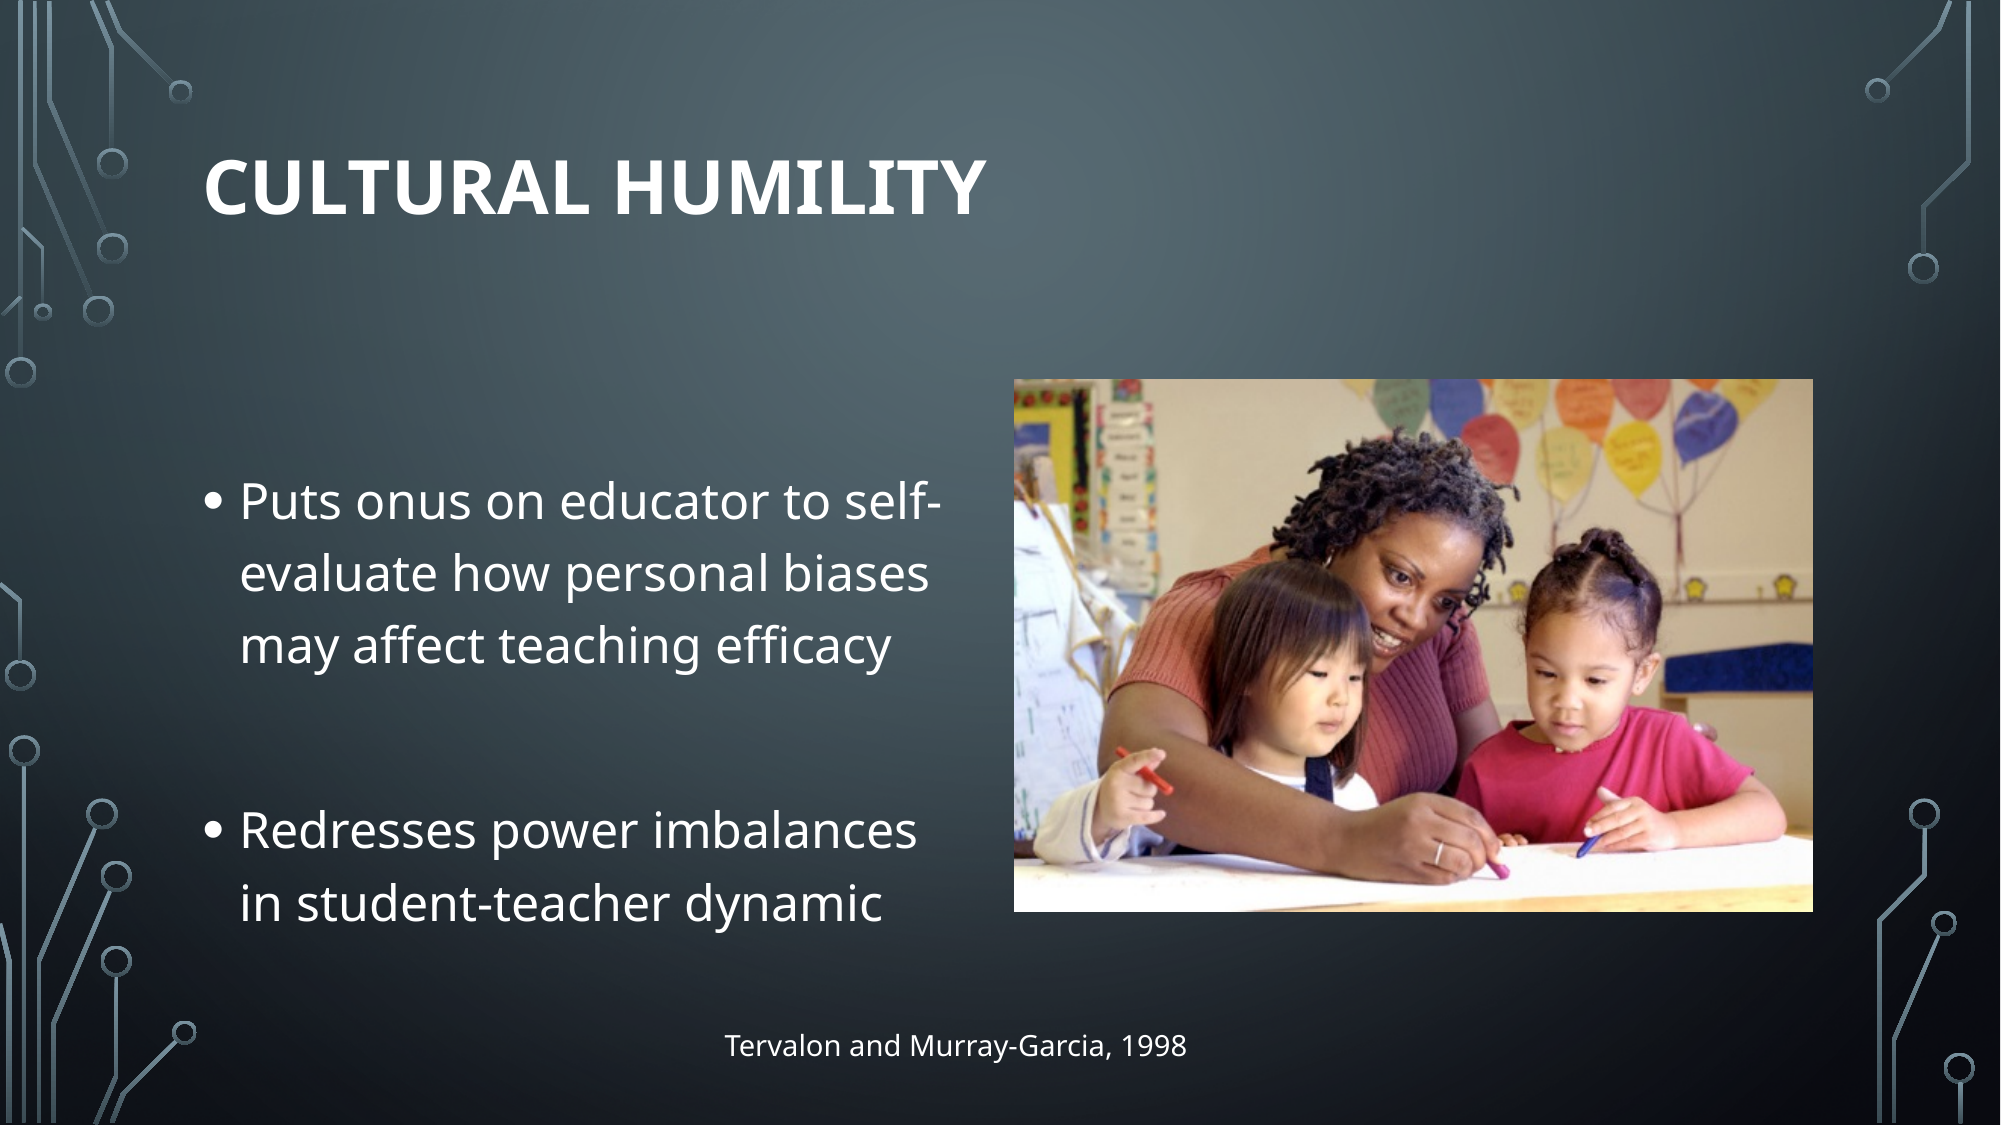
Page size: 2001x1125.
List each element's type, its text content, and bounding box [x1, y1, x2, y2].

list Puts onus on educator to self-evaluate how personal biases may affect teaching efficacy Redresses power imbalances in student-teacher dynamic [187, 369, 988, 950]
text_box Tervalon and Murray-Garcia, 1998 [709, 1019, 1203, 1105]
title Cultural Humility [187, 101, 1813, 280]
picture [1014, 379, 1813, 912]
